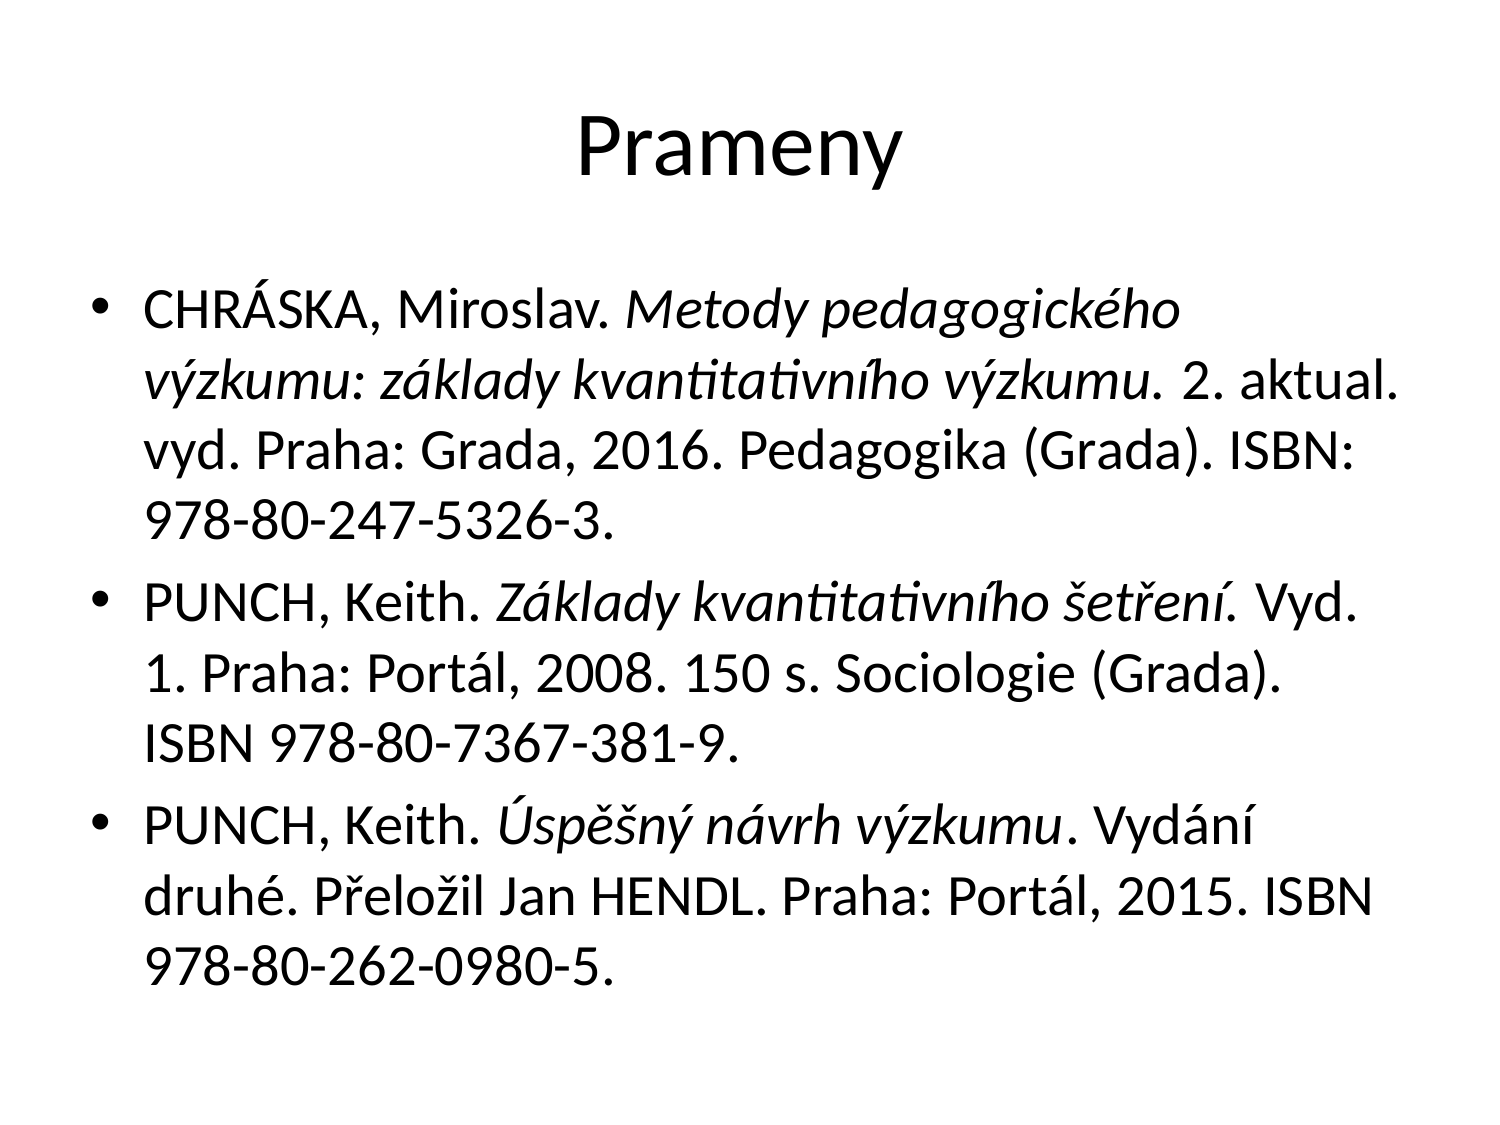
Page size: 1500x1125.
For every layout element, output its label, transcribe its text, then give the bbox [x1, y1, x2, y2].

title Prameny [75, 45, 1425, 233]
list CHRÁSKA, Miroslav. Metody pedagogického výzkumu: základy kvantitativního výzkumu. 2. aktual. vyd. Praha: Grada, 2016. Pedagogika (Grada). ISBN: 978-80-247-5326-3. PUNCH, Keith. Základy kvantitativního šetření. Vyd. 1. Praha: Portál, 2008. 150 s. Sociologie (Grada). ISBN 978-80-7367-381-9. PUNCH, Keith. Úspěšný návrh výzkumu. Vydání druhé. Přeložil Jan HENDL. Praha: Portál, 2015. ISBN 978-80-262-0980-5. [75, 262, 1425, 1005]
